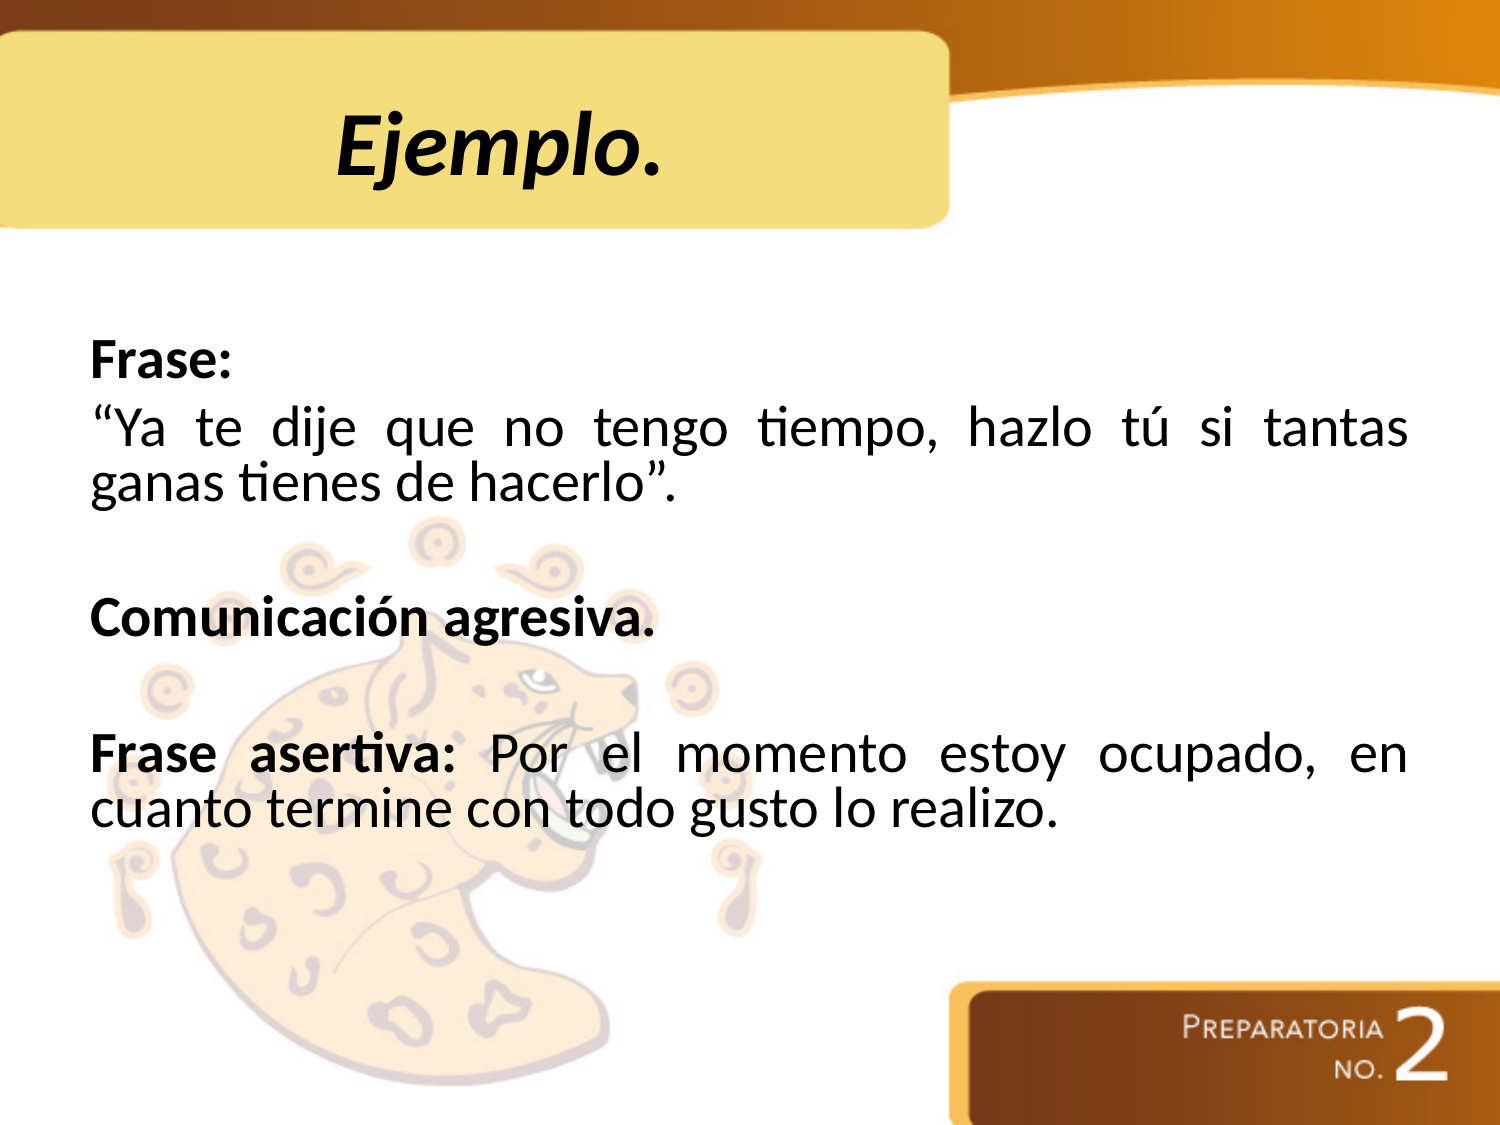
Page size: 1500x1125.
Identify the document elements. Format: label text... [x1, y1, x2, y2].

list Frase: “Ya te dije que no tengo tiempo, hazlo tú si tantas ganas tienes de hacerlo”. Comunicación agresiva. Frase asertiva: Por el momento estoy ocupado, en cuanto termine con todo gusto lo realizo. [75, 326, 1425, 1064]
title Ejemplo. [75, 45, 928, 233]
picture [0, 0, 1500, 1125]
